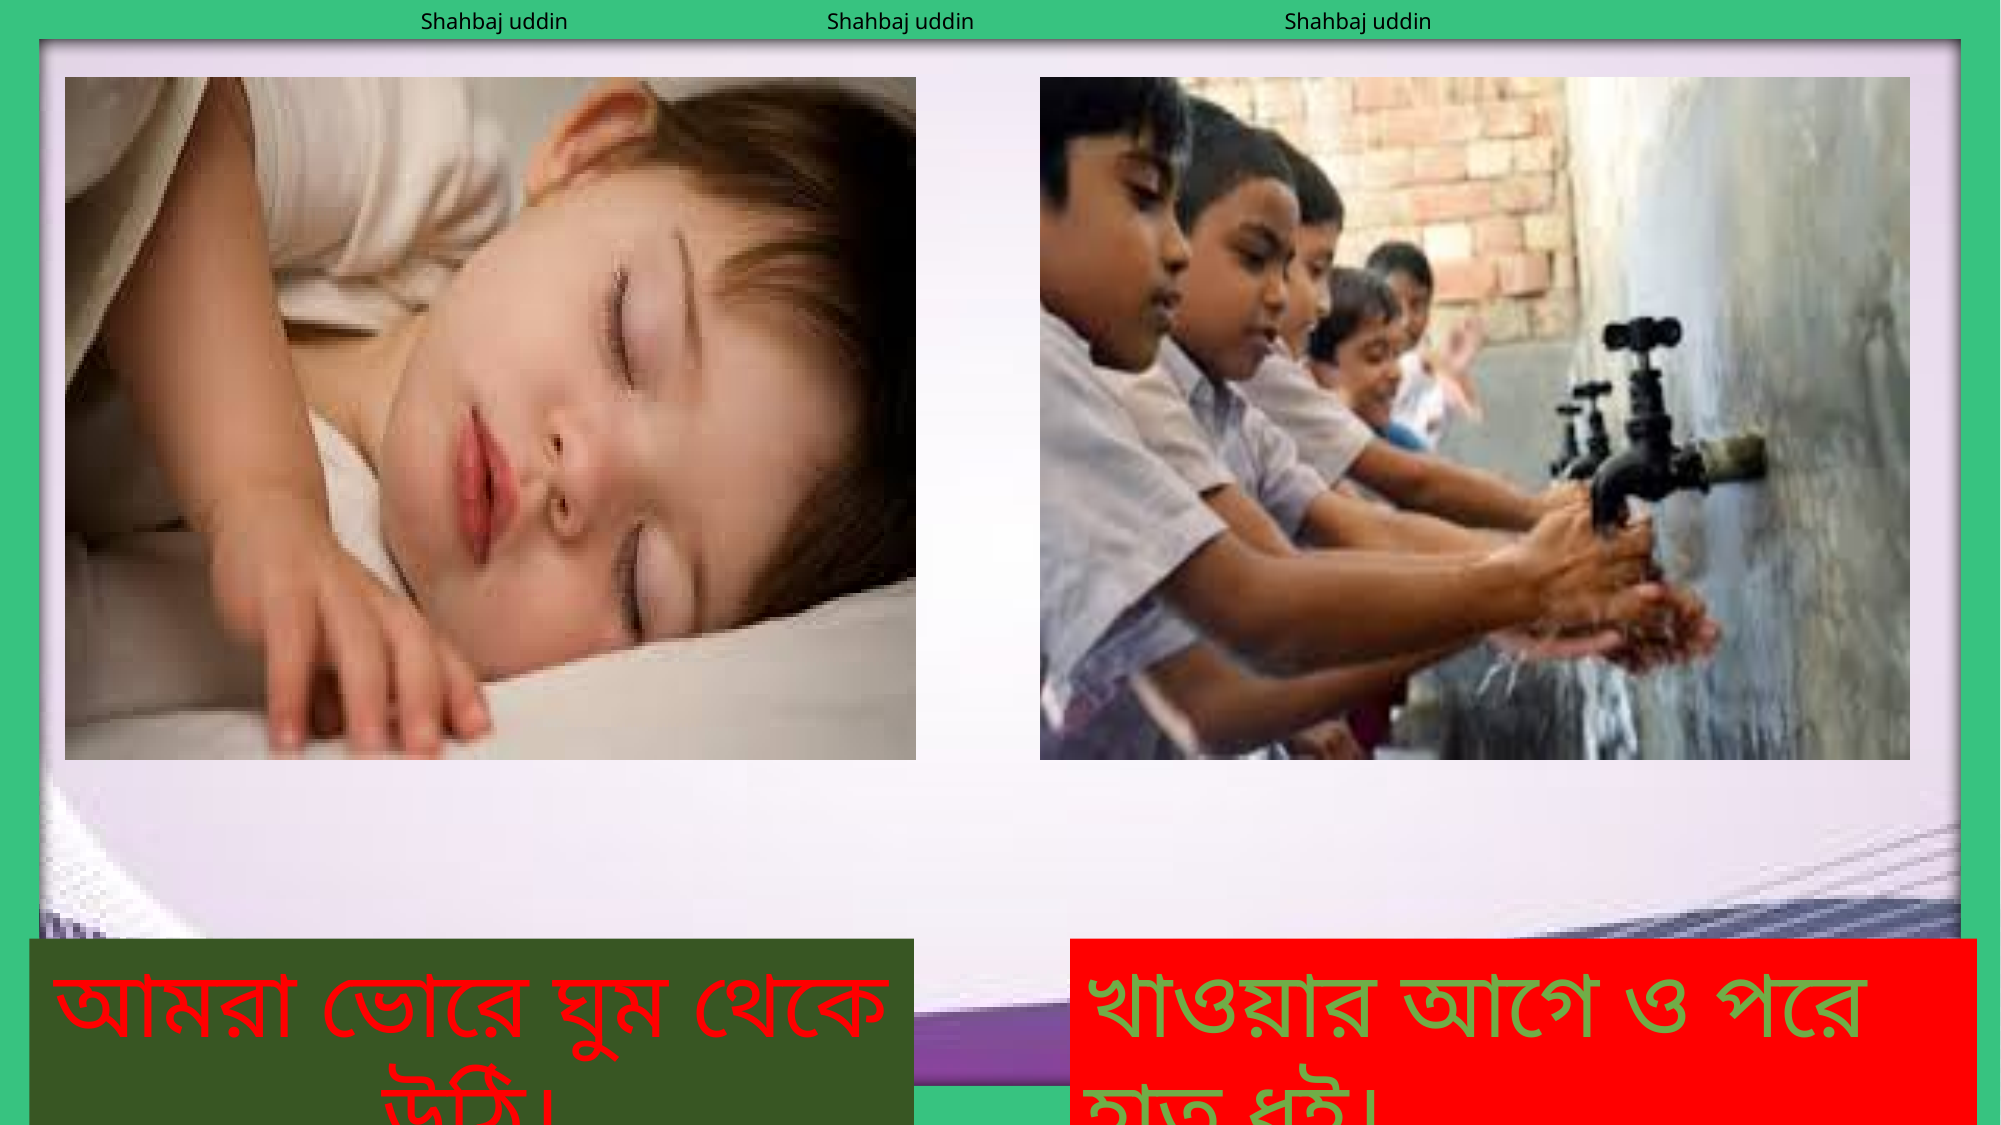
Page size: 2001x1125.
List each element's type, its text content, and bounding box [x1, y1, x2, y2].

text_box খাওয়ার আগে ও পরে হাত ধুই। [1070, 938, 1977, 1125]
text_box আমরা ভোরে ঘুম থেকে উঠি। [29, 938, 914, 1125]
picture [40, 39, 1960, 1085]
